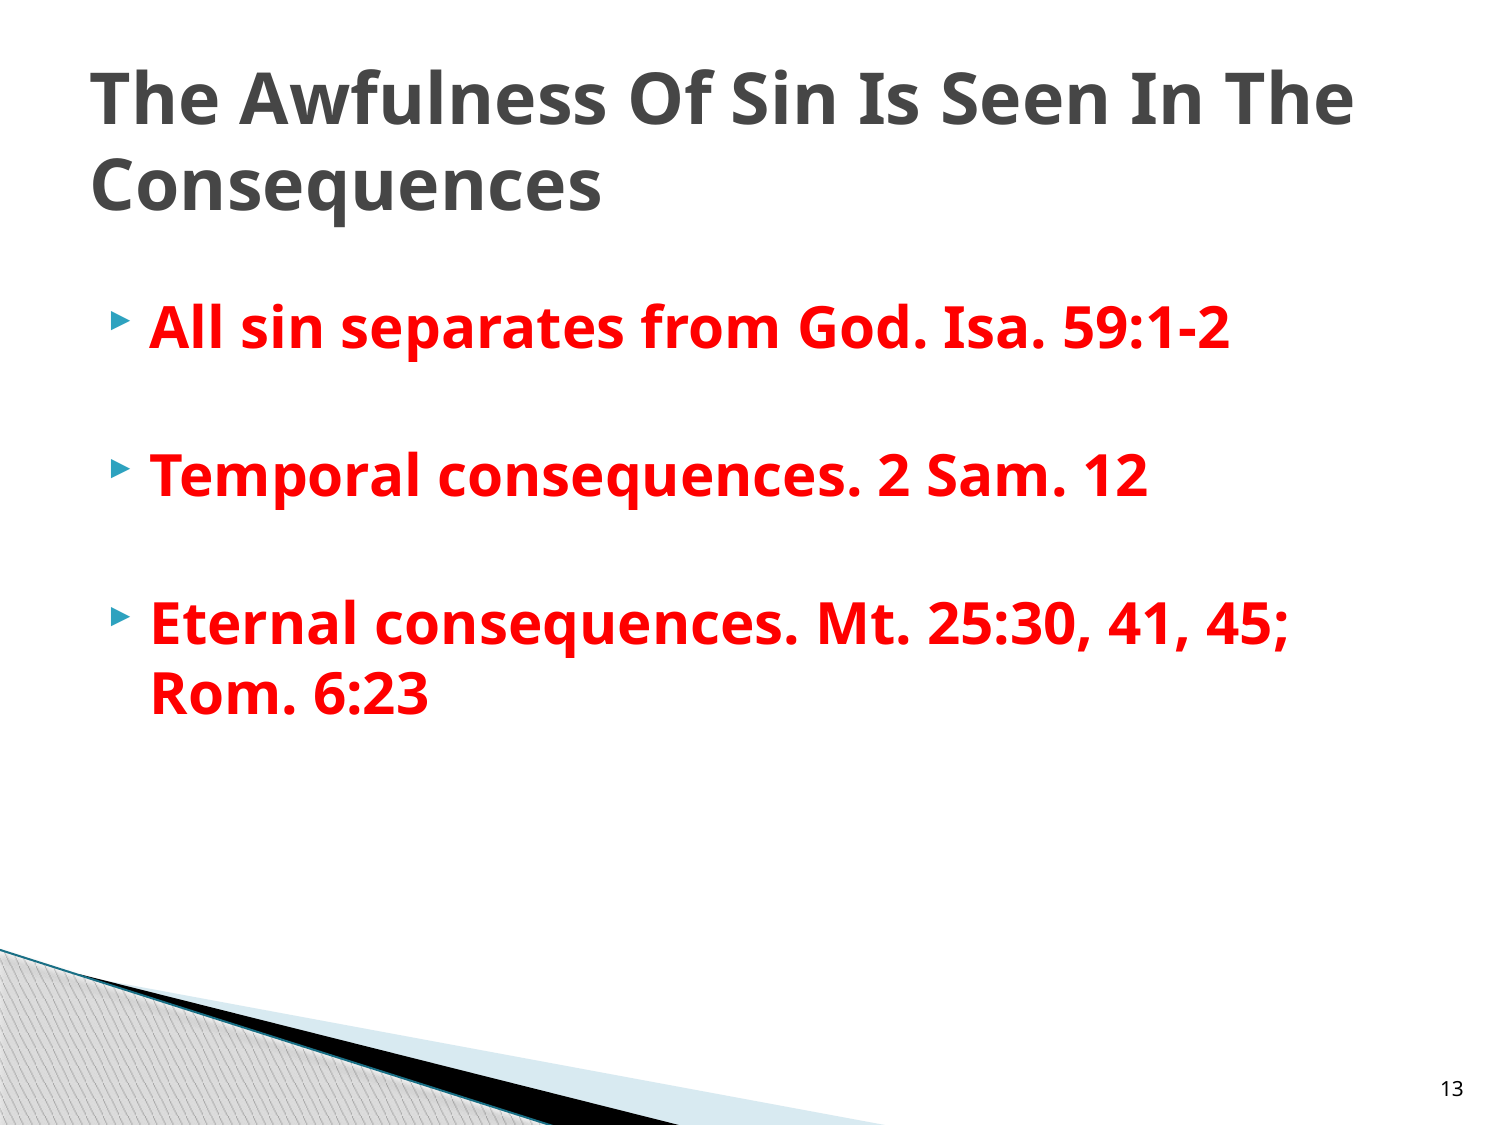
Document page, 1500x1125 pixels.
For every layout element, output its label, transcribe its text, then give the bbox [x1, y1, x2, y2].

title The Awfulness Of Sin Is Seen In The Consequences [75, 45, 1425, 233]
list All sin separates from God. Isa. 59:1-2 Temporal consequences. 2 Sam. 12 Eternal consequences. Mt. 25:30, 41, 45; Rom. 6:23 [75, 282, 1425, 1025]
slide_number 13 [1418, 1051, 1479, 1112]
